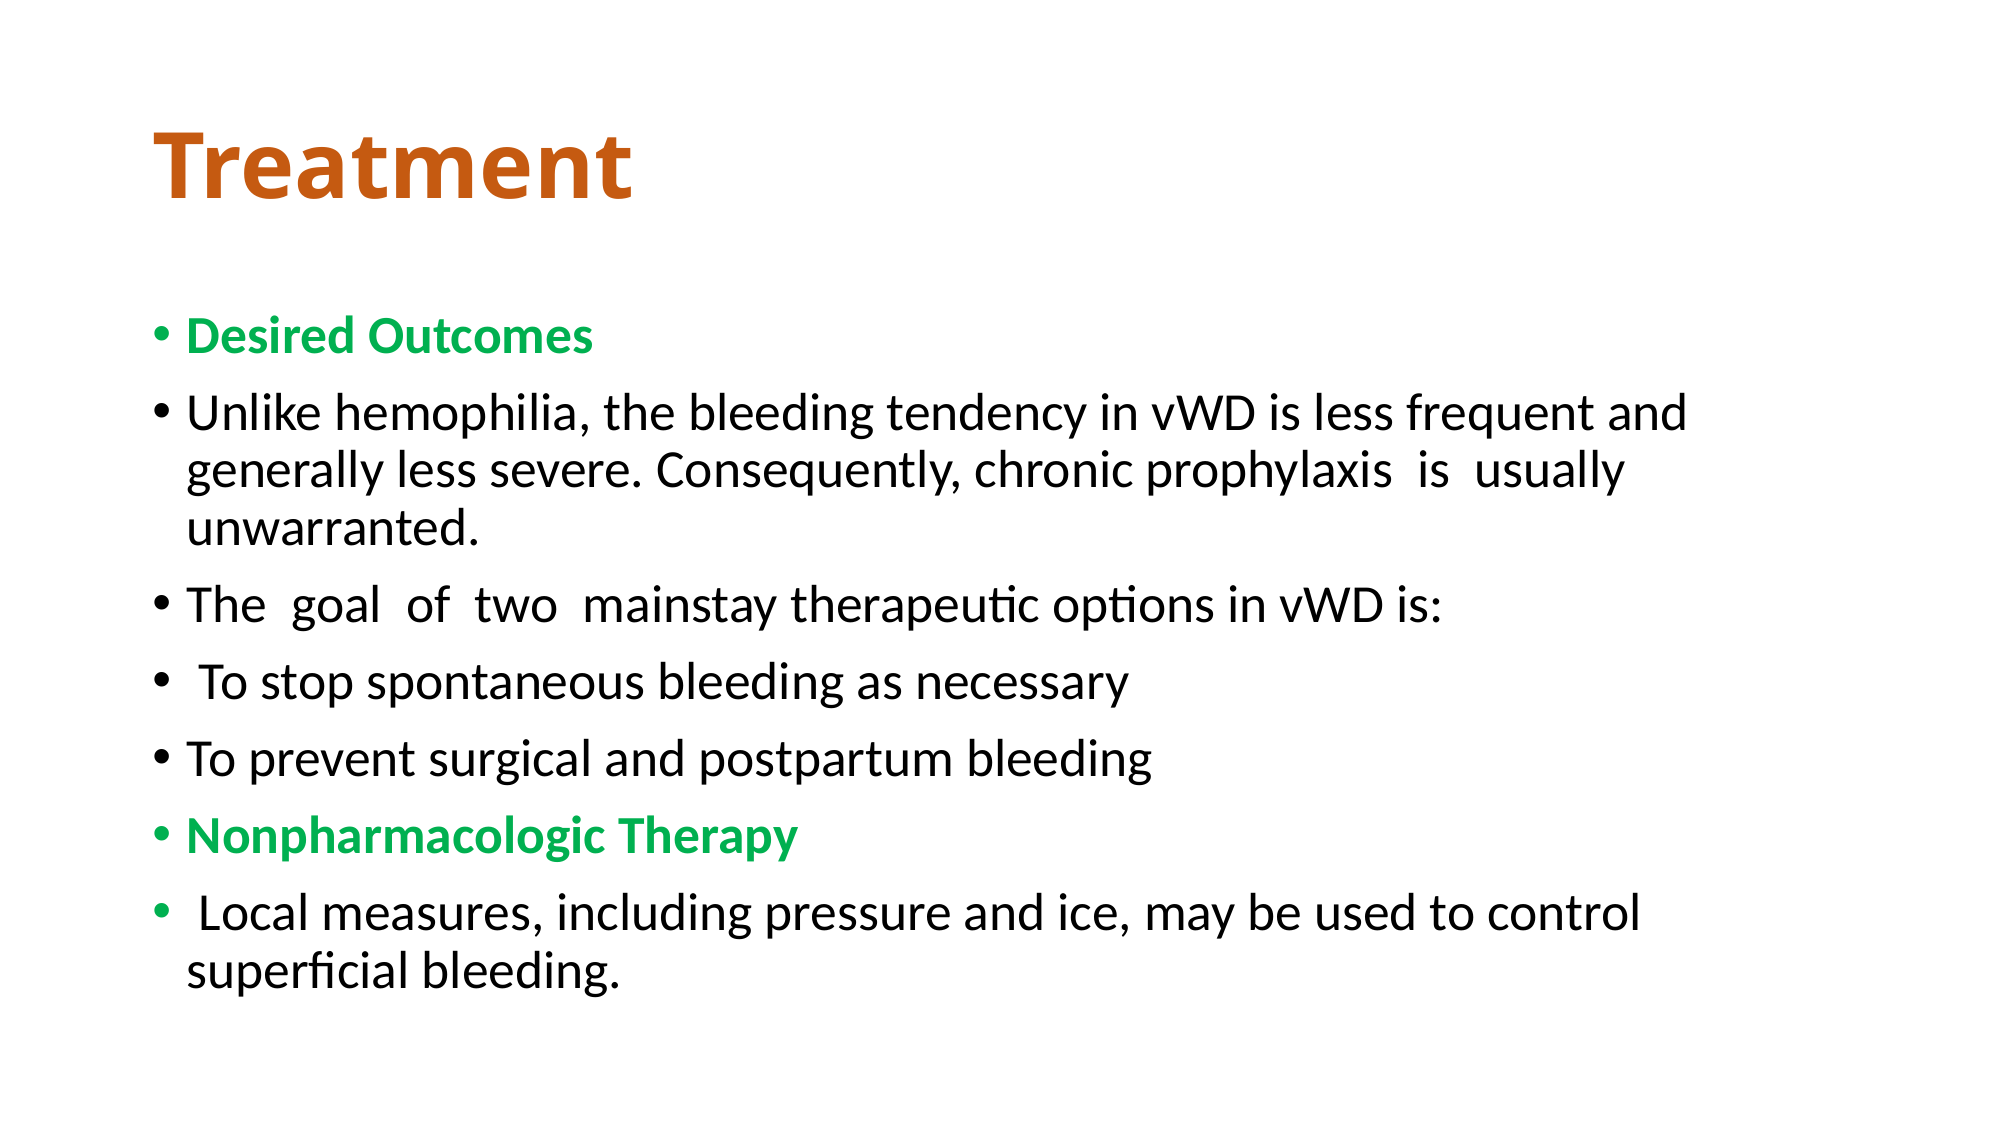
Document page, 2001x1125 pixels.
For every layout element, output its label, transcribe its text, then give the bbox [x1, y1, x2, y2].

title Treatment [137, 59, 1863, 278]
list Desired Outcomes Unlike hemophilia, the bleeding tendency in vWD is less frequent and generally less severe. Consequently, chronic prophylaxis is usually unwarranted. The goal of two mainstay therapeutic options in vWD is: To stop spontaneous bleeding as necessary To prevent surgical and postpartum bleeding Nonpharmacologic Therapy Local measures, including pressure and ice, may be used to control superficial bleeding. [137, 299, 1863, 1014]
